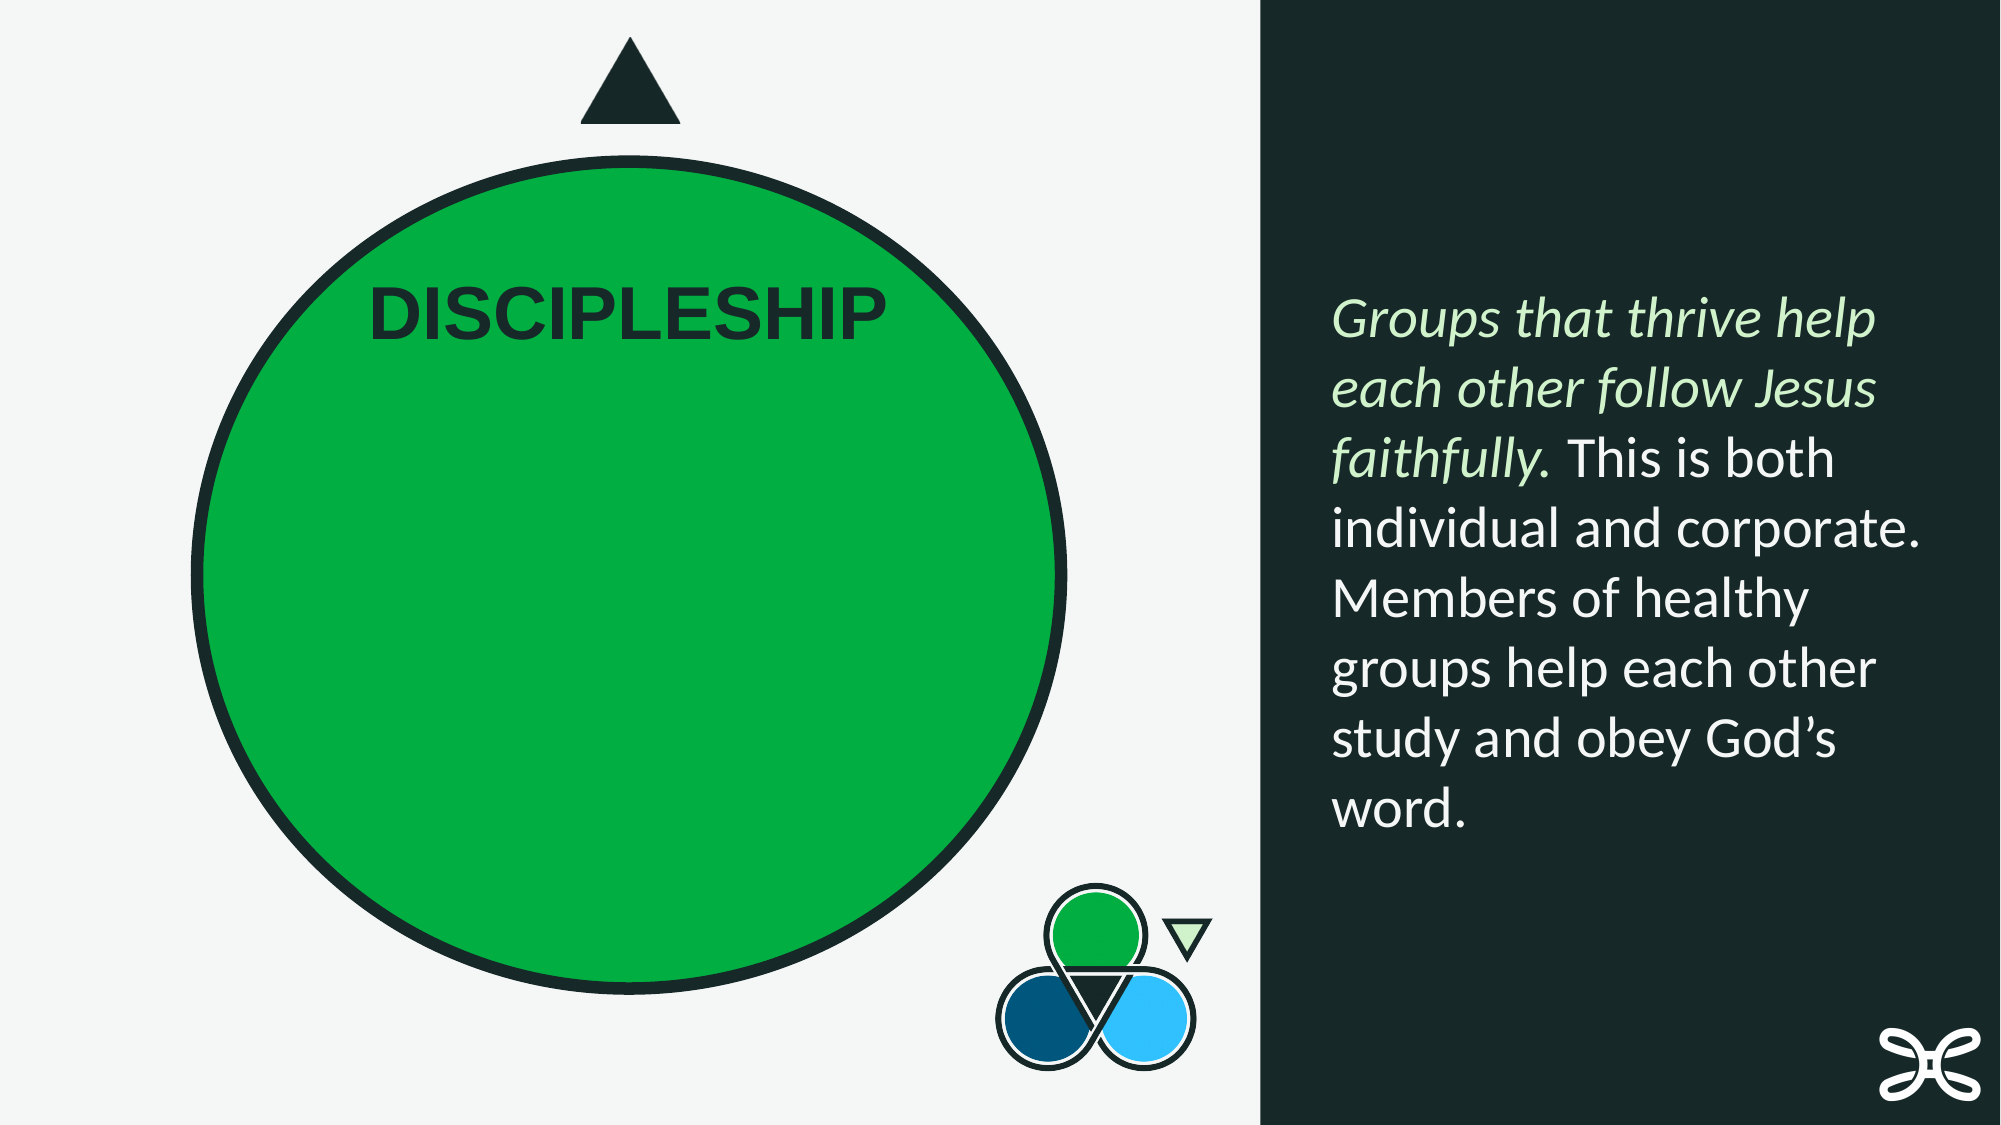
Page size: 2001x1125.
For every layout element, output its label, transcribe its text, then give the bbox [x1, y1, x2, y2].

picture [586, 29, 675, 131]
text_box Groups that thrive help each other follow Jesus faithfully. This is both individual and corporate. Members of healthy groups help each other study and obey God’s word. [1317, 272, 1974, 847]
picture [1873, 1023, 1984, 1107]
text_box [1104, 709, 1914, 1010]
text_box DISCIPLESHIP [346, 267, 911, 392]
text_box [195, 160, 1063, 991]
picture [950, 842, 1259, 1111]
